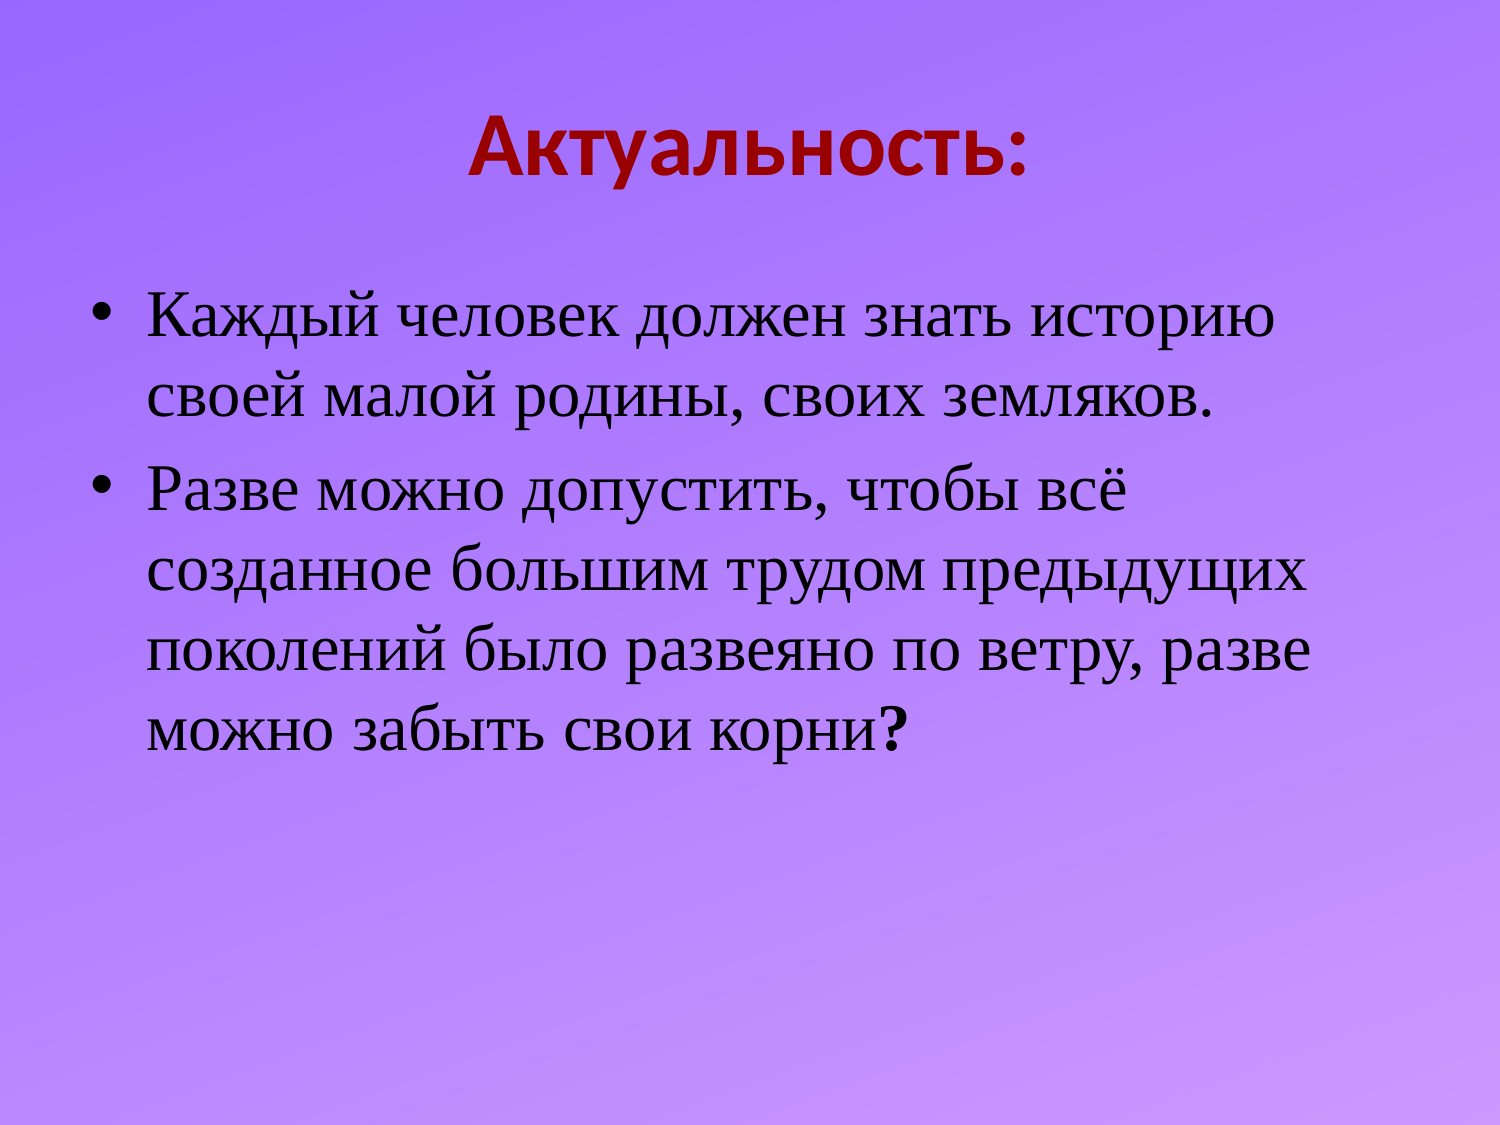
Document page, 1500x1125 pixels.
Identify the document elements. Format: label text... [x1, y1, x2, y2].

title Актуальность: [75, 45, 1425, 233]
list Каждый человек должен знать историю своей малой родины, своих земляков. Разве можно допустить, чтобы всё созданное большим трудом предыдущих поколений было развеяно по ветру, разве можно забыть свои корни? [75, 262, 1425, 1005]
